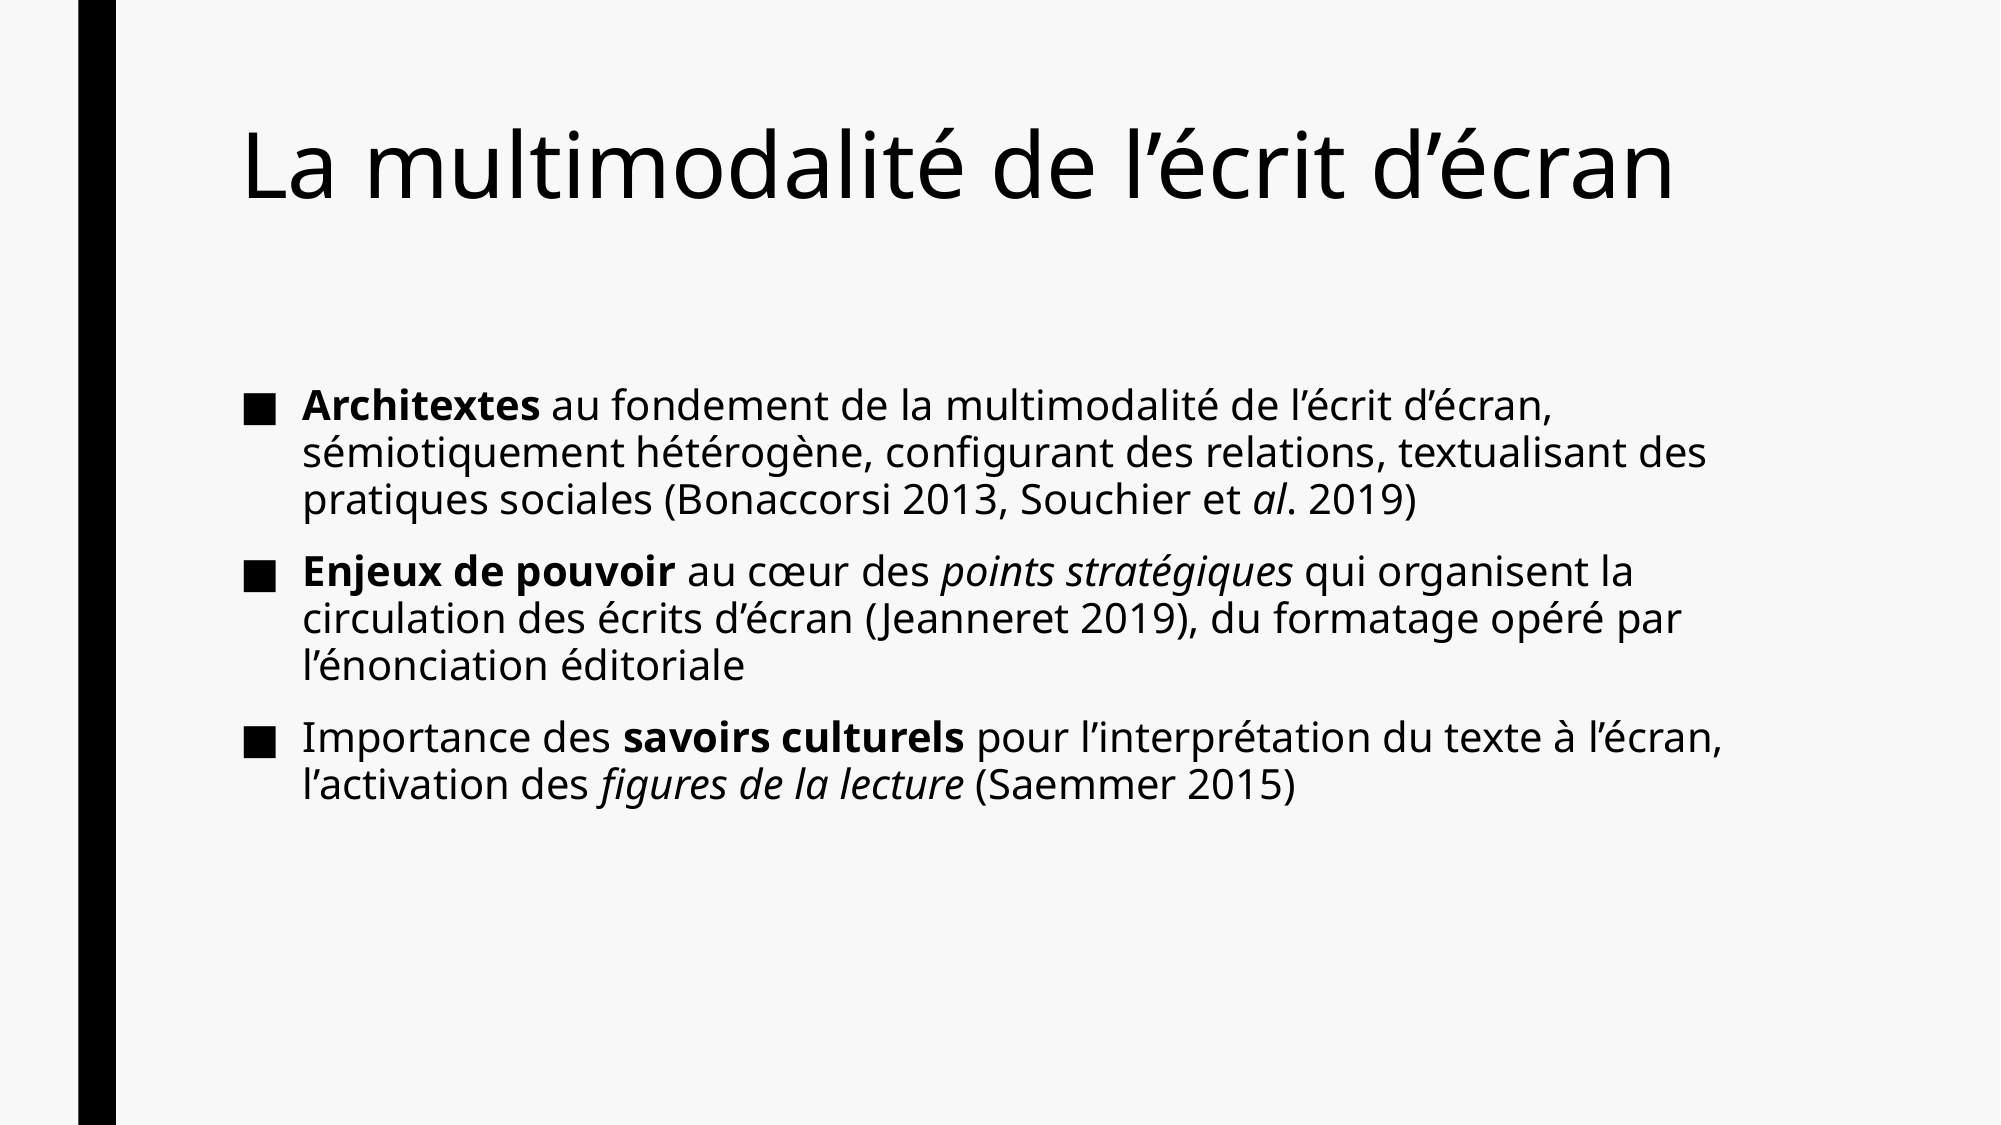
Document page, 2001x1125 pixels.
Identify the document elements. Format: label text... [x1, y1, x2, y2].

list Architextes au fondement de la multimodalité de l’écrit d’écran, sémiotiquement hétérogène, configurant des relations, textualisant des pratiques sociales (Bonaccorsi 2013, Souchier et al. 2019) Enjeux de pouvoir au cœur des points stratégiques qui organisent la circulation des écrits d’écran (Jeanneret 2019), du formatage opéré par l’énonciation éditoriale Importance des savoirs culturels pour l’interprétation du texte à l’écran, l’activation des figures de la lecture (Saemmer 2015) [225, 375, 1800, 963]
title La multimodalité de l’écrit d’écran [225, 112, 1800, 357]
